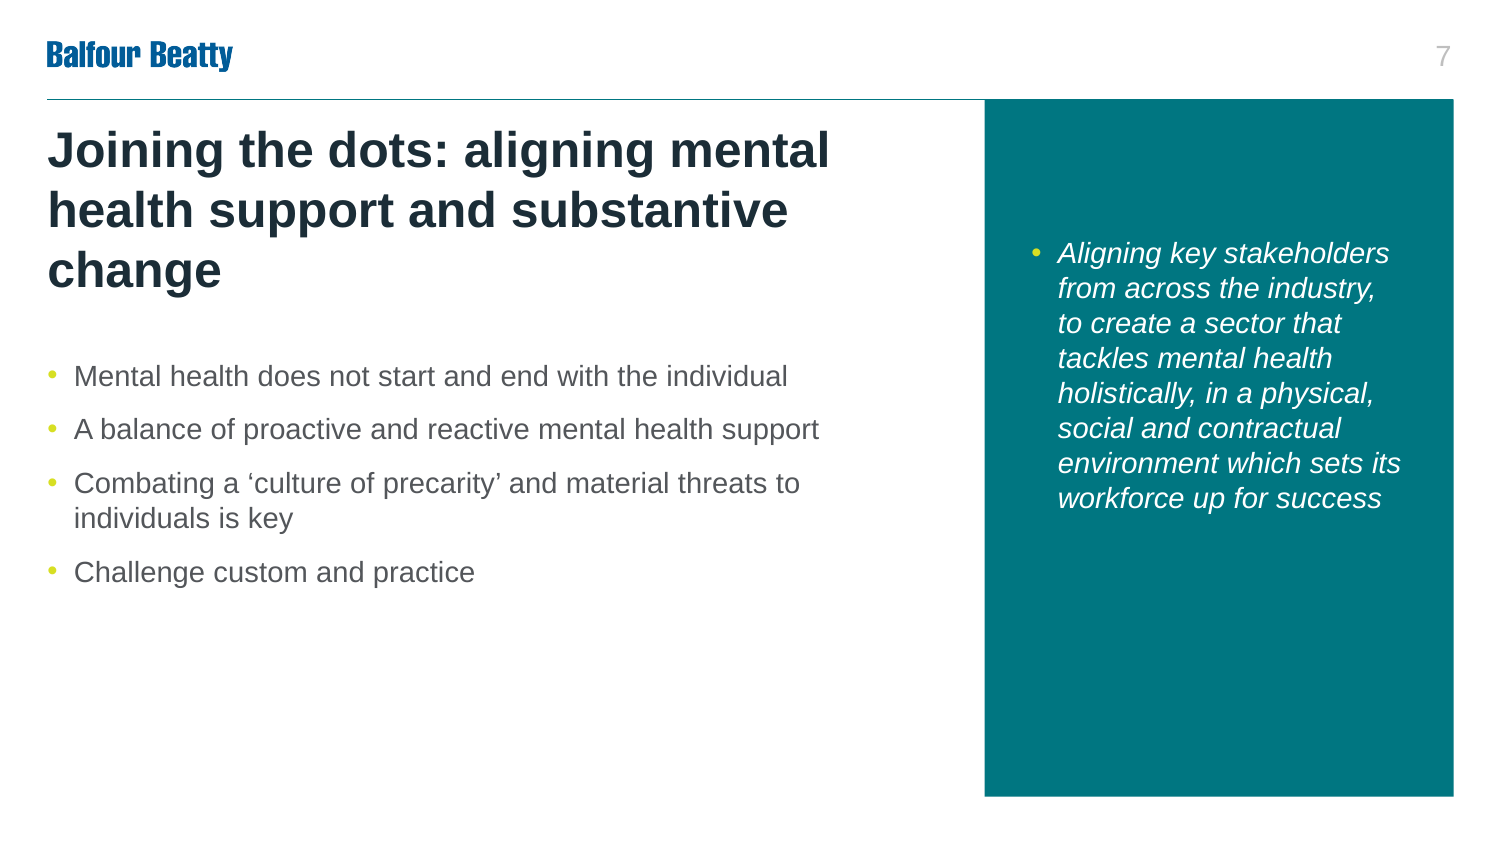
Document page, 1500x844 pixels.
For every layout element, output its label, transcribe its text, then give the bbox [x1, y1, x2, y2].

list Mental health does not start and end with the individual A balance of proactive and reactive mental health support Combating a ‘culture of precarity’ and material threats to individuals is key Challenge custom and practice [47, 356, 937, 798]
picture [21, 15, 259, 93]
title Joining the dots: aligning mental health support and substantive change [47, 117, 937, 179]
list Aligning key stakeholders from across the industry, to create a sector that tackles mental health holistically, in a physical, social and contractual environment which sets its workforce up for success [1031, 234, 1406, 755]
